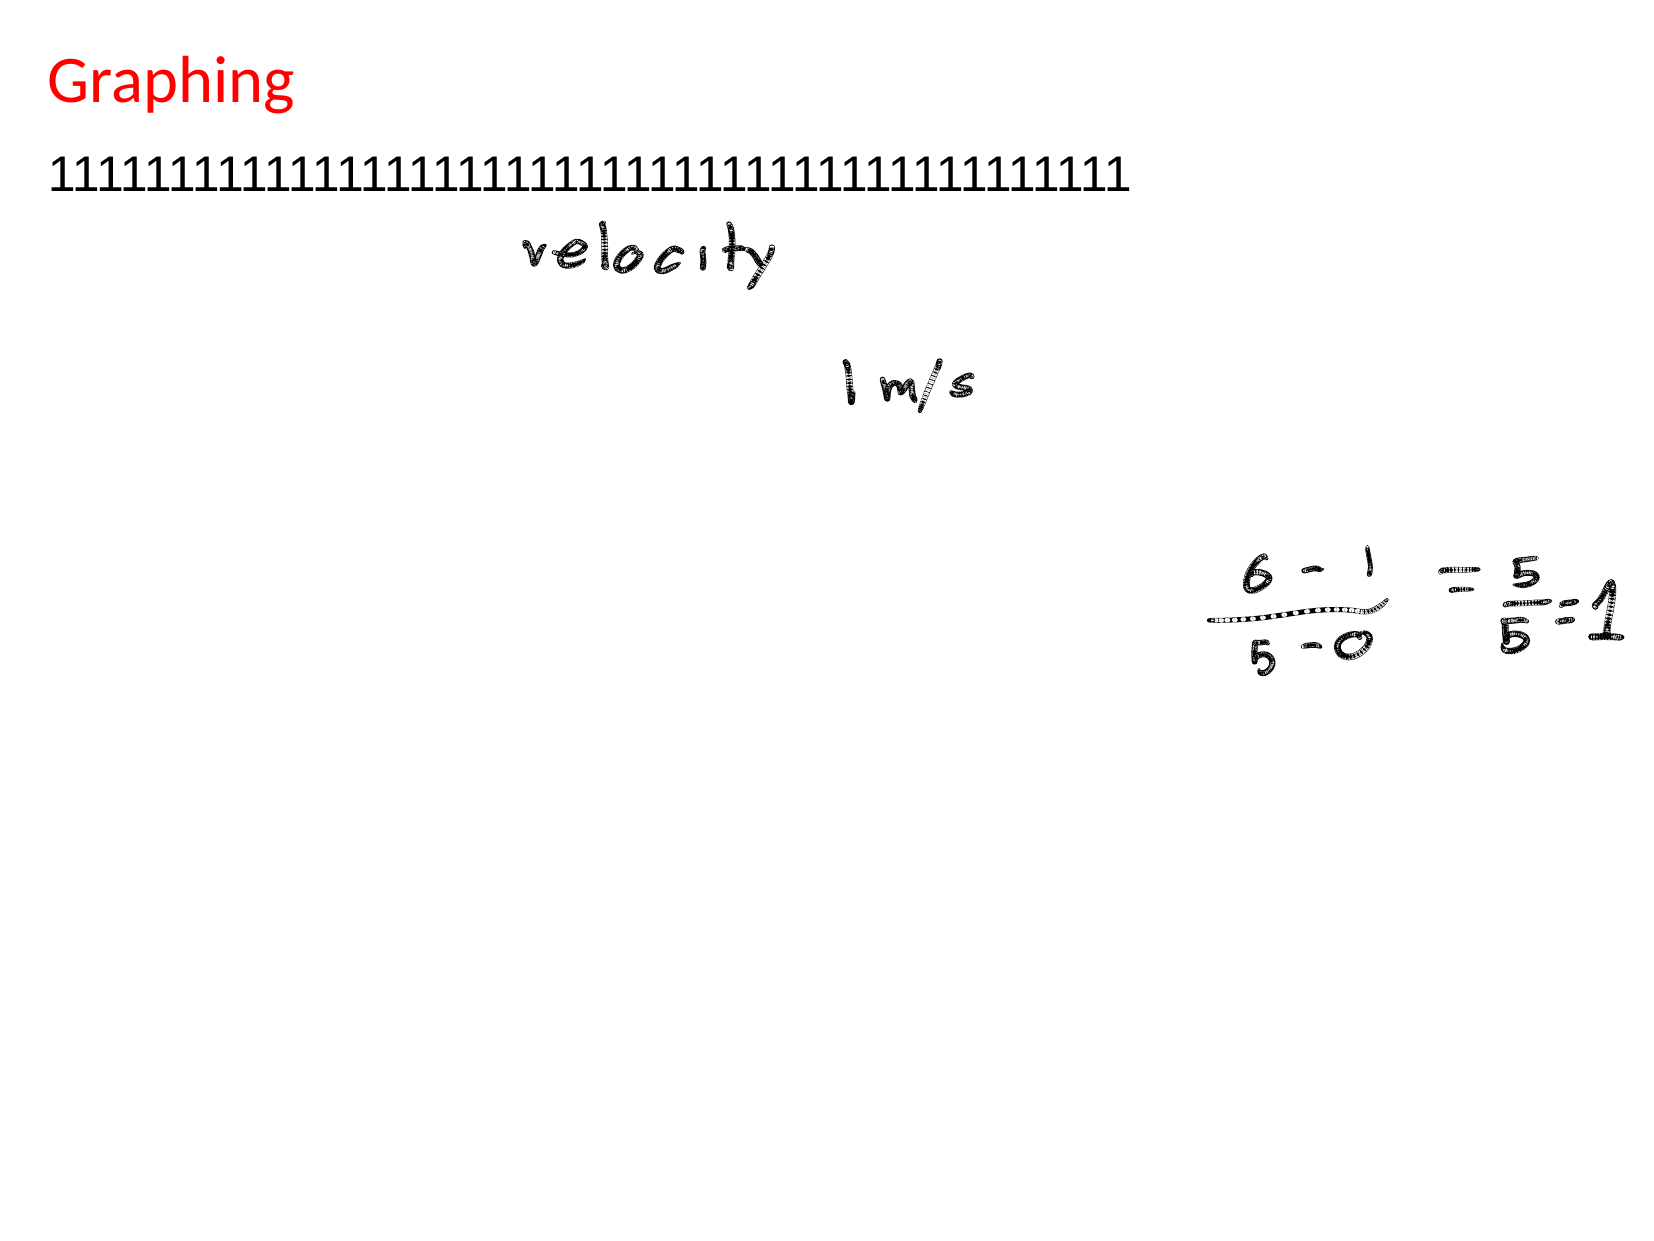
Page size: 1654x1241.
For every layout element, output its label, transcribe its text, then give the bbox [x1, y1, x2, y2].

text_box Graphing [33, 28, 1395, 133]
picture [1202, 540, 1630, 681]
picture [517, 216, 780, 295]
text_box 111111111111111111111111111111111111111111111 [33, 134, 1633, 415]
picture [837, 353, 980, 418]
